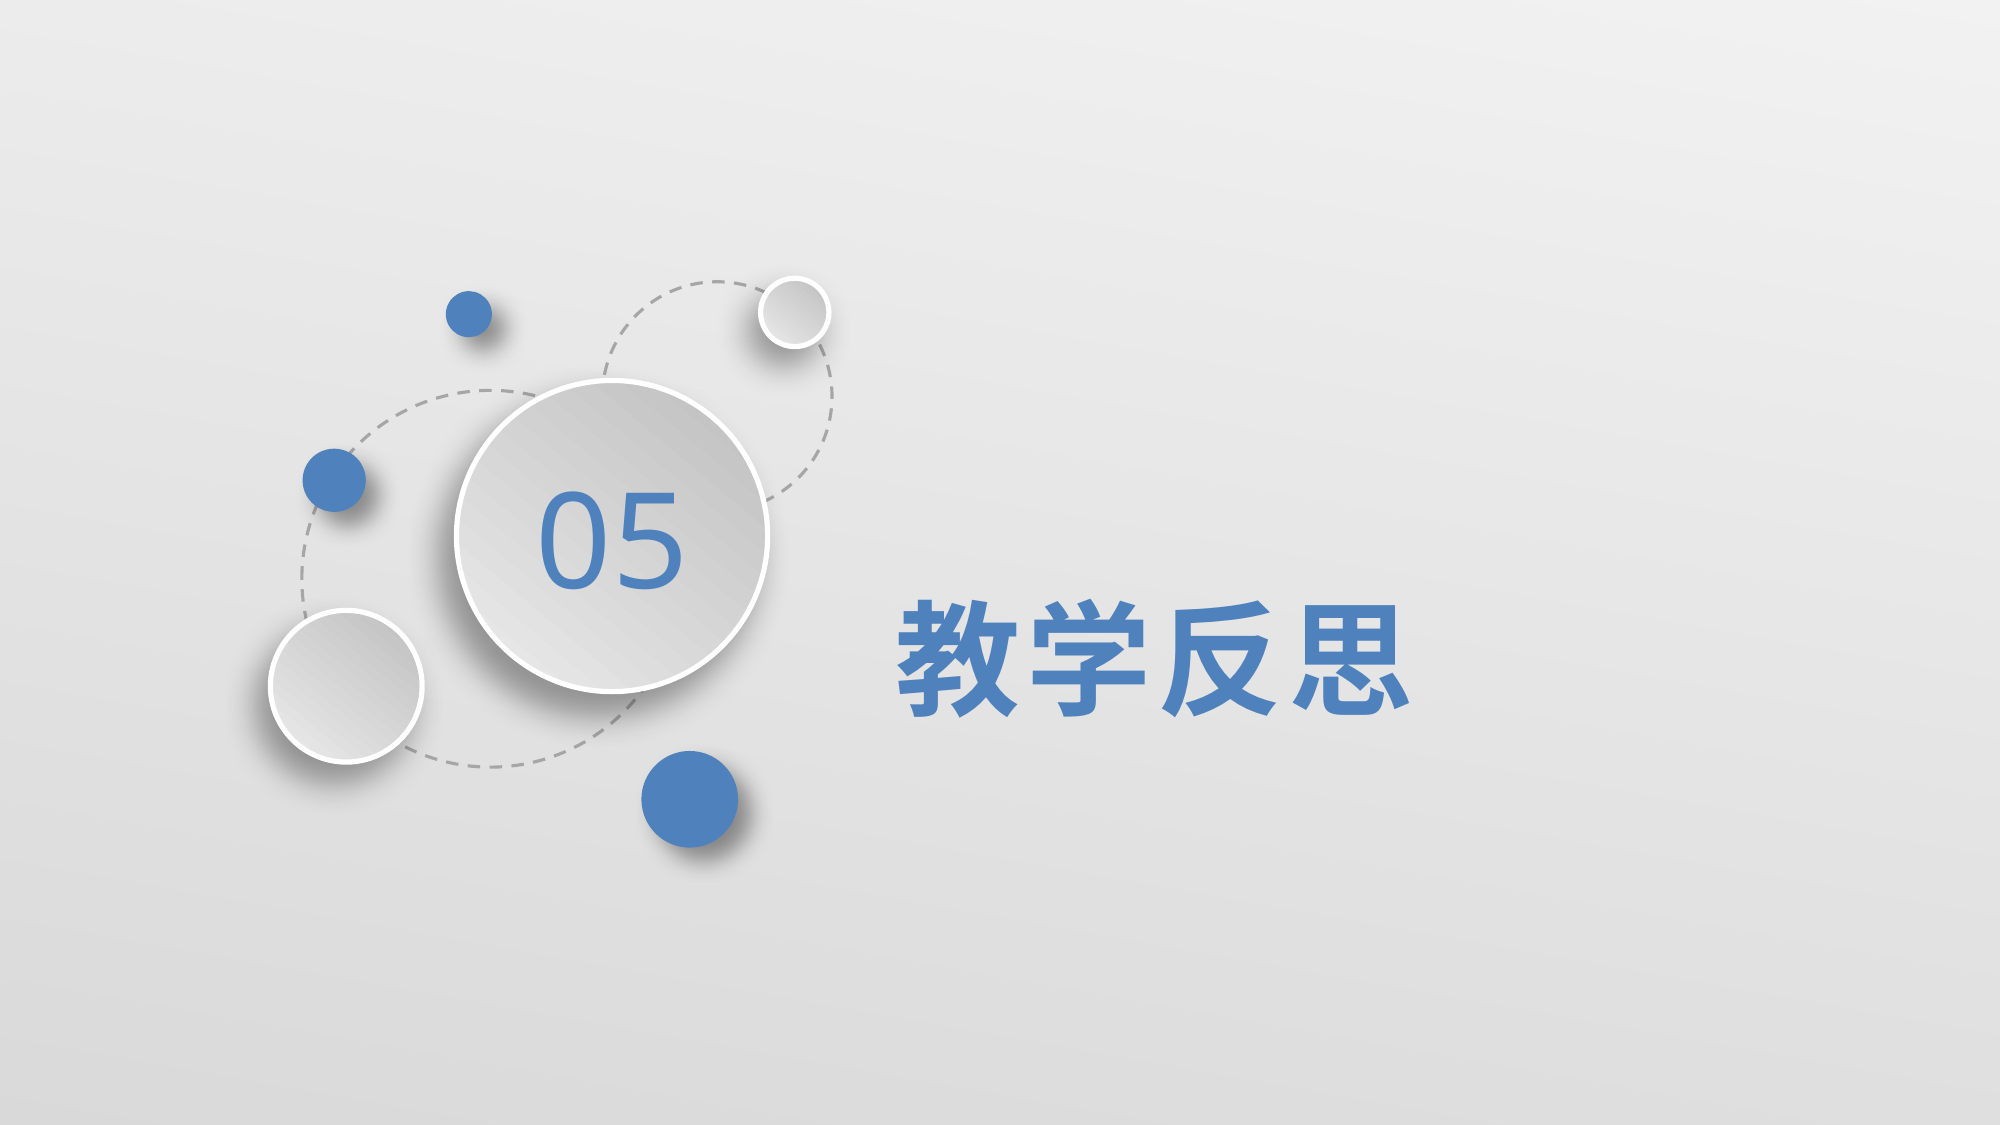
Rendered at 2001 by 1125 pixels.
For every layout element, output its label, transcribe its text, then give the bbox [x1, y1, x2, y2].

text_box 教学反思 [880, 573, 1494, 739]
text_box [641, 750, 739, 848]
text_box [270, 610, 423, 763]
text_box [768, 362, 834, 500]
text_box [456, 380, 768, 692]
text_box [302, 448, 366, 512]
text_box [446, 657, 592, 769]
text_box [603, 280, 756, 380]
text_box [760, 278, 829, 347]
text_box [300, 392, 456, 650]
text_box [445, 291, 492, 338]
